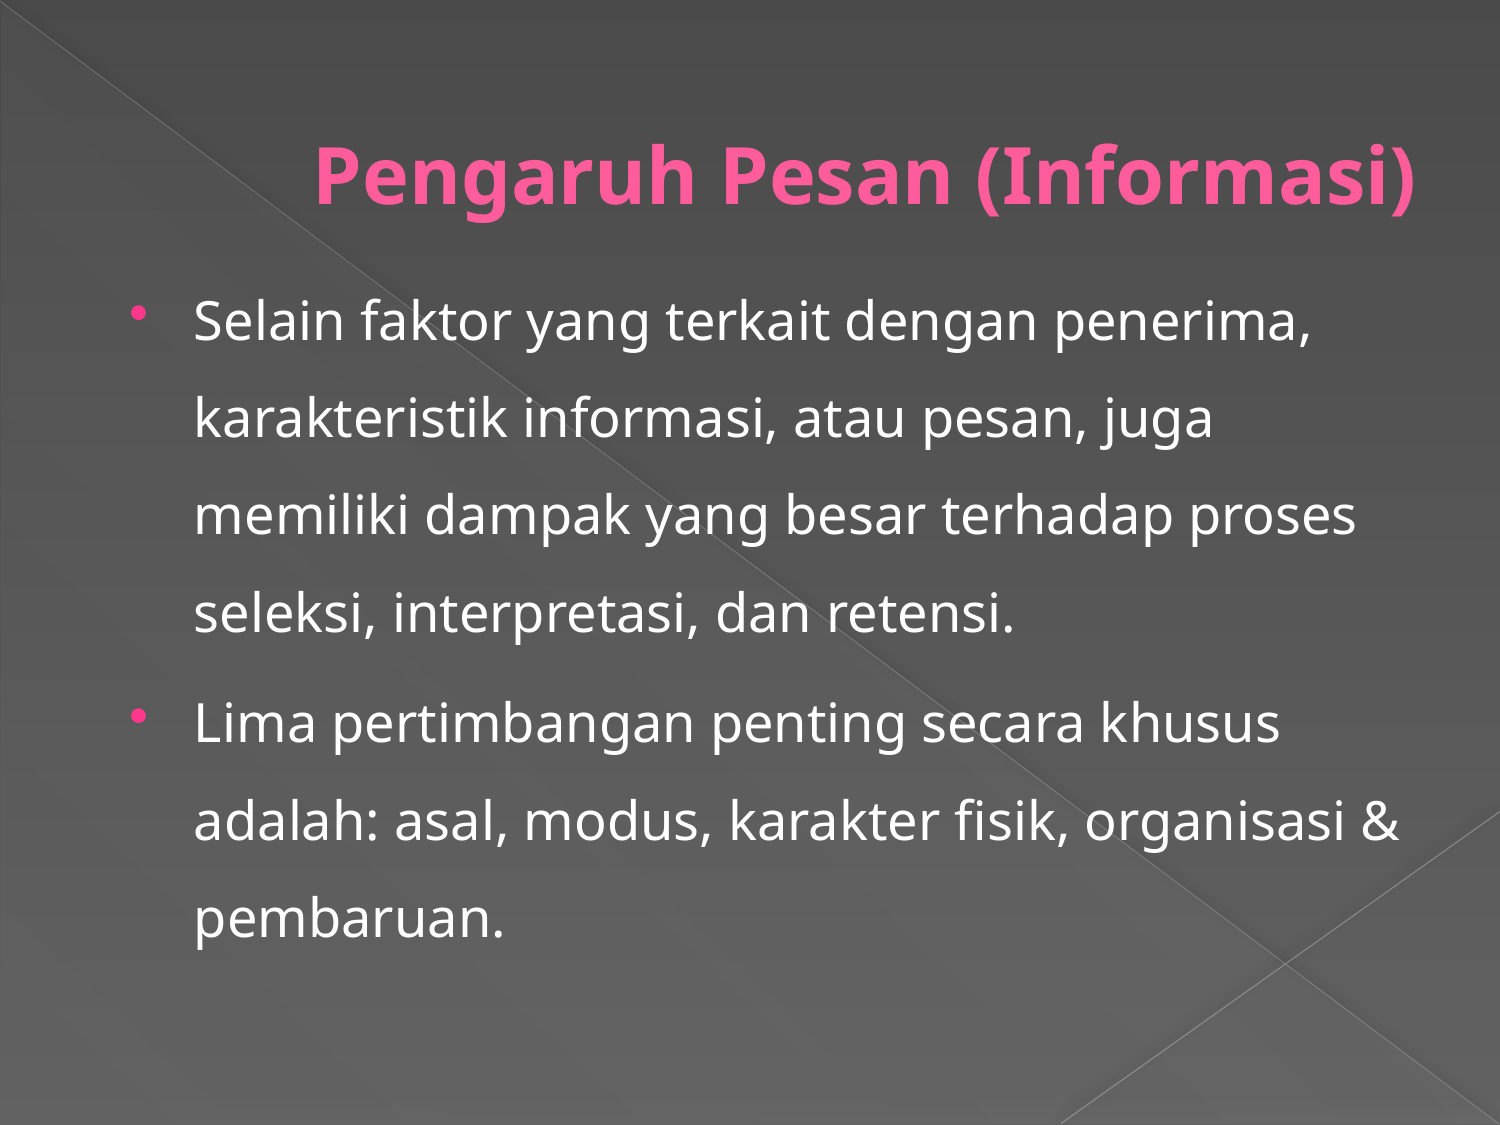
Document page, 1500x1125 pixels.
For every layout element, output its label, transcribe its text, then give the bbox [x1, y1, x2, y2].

list Selain faktor yang terkait dengan penerima, karakteristik informasi, atau pesan, juga memiliki dampak yang besar terhadap proses seleksi, interpretasi, dan retensi. Lima pertimbangan penting secara khusus adalah: asal, modus, karakter fisik, organisasi & pembaruan. [105, 245, 1456, 997]
title Pengaruh Pesan (Informasi) [82, 58, 1432, 289]
